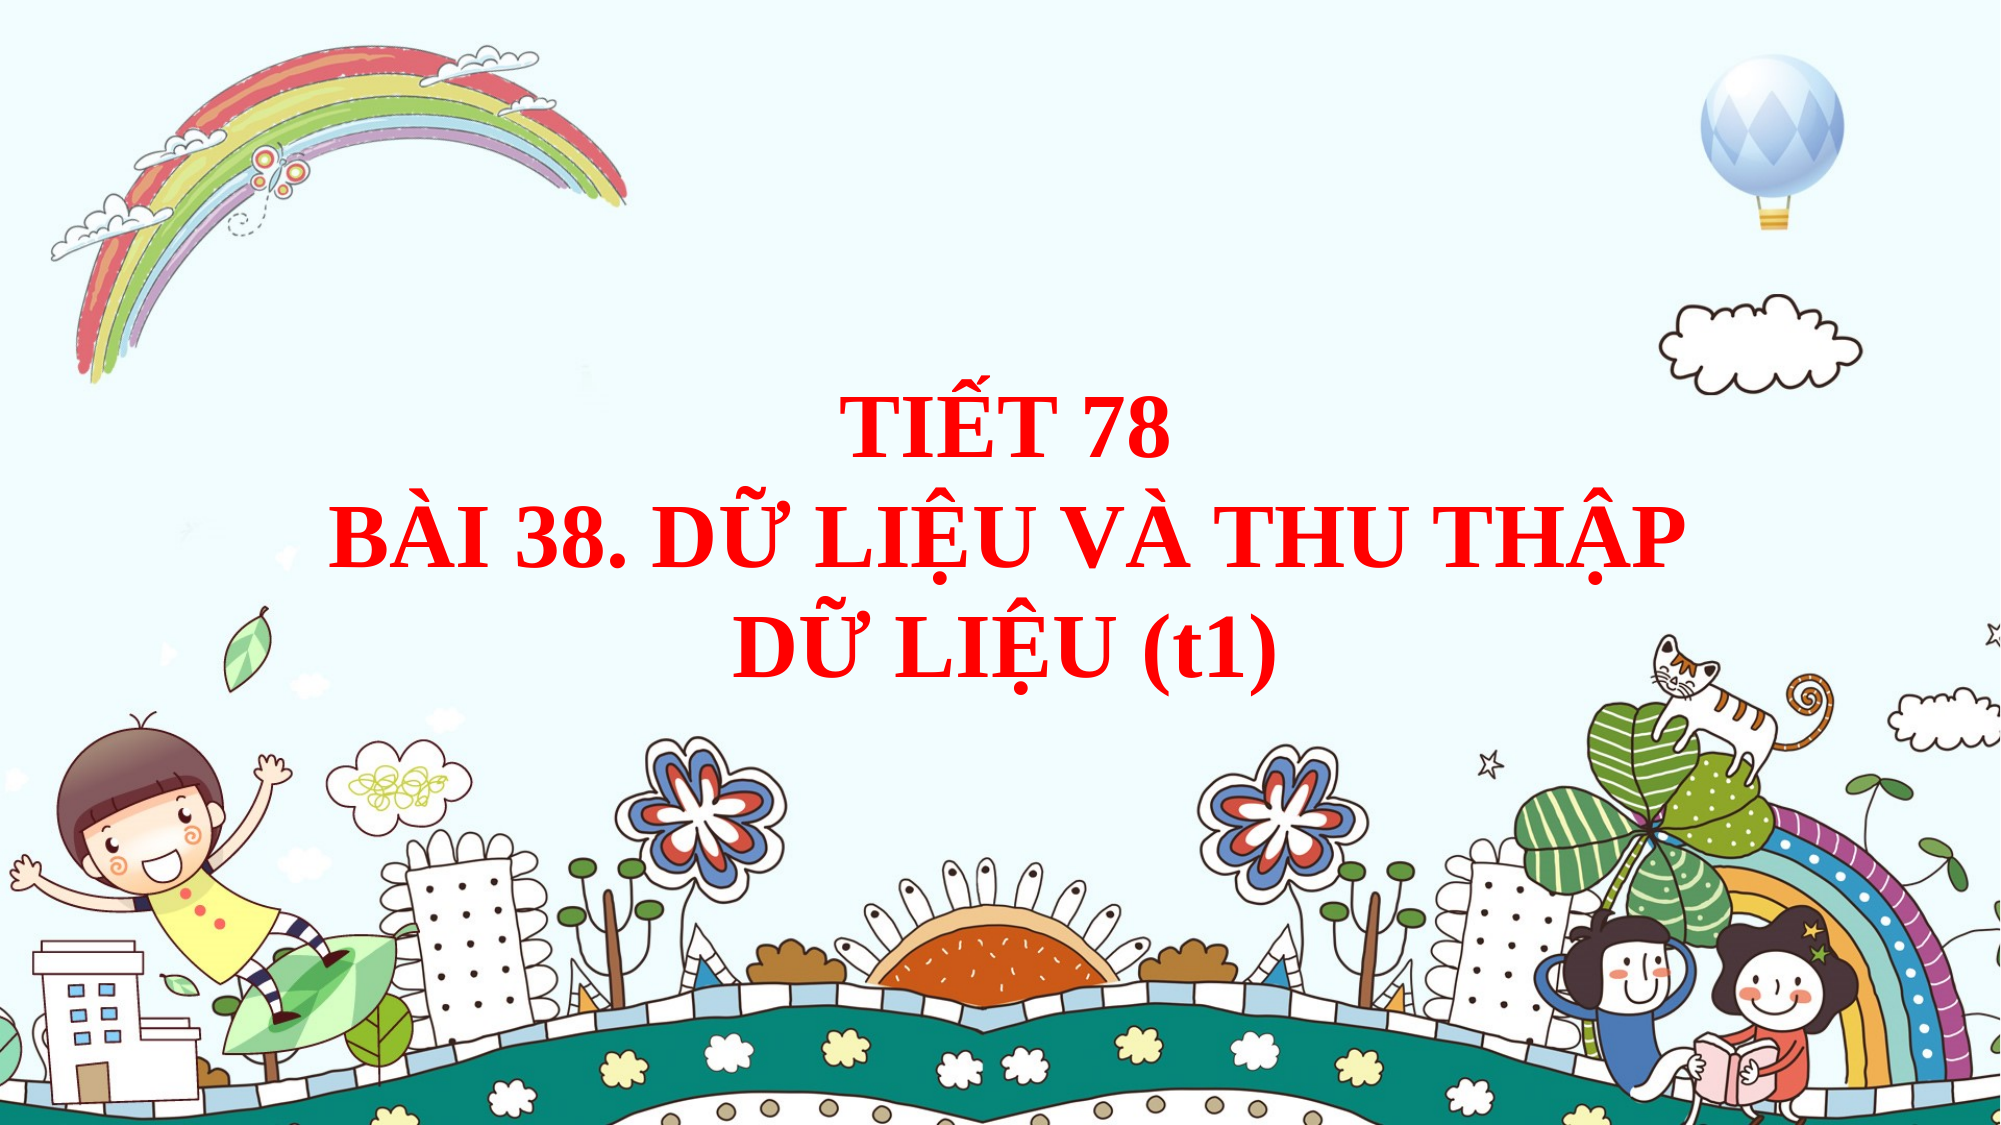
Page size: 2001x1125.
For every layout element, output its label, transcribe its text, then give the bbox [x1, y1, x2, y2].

picture [0, 0, 2001, 1125]
title TIẾT 78 BÀI 38. DỮ LIỆU VÀ THU THẬP DỮ LIỆU (t1) [237, 312, 1775, 750]
